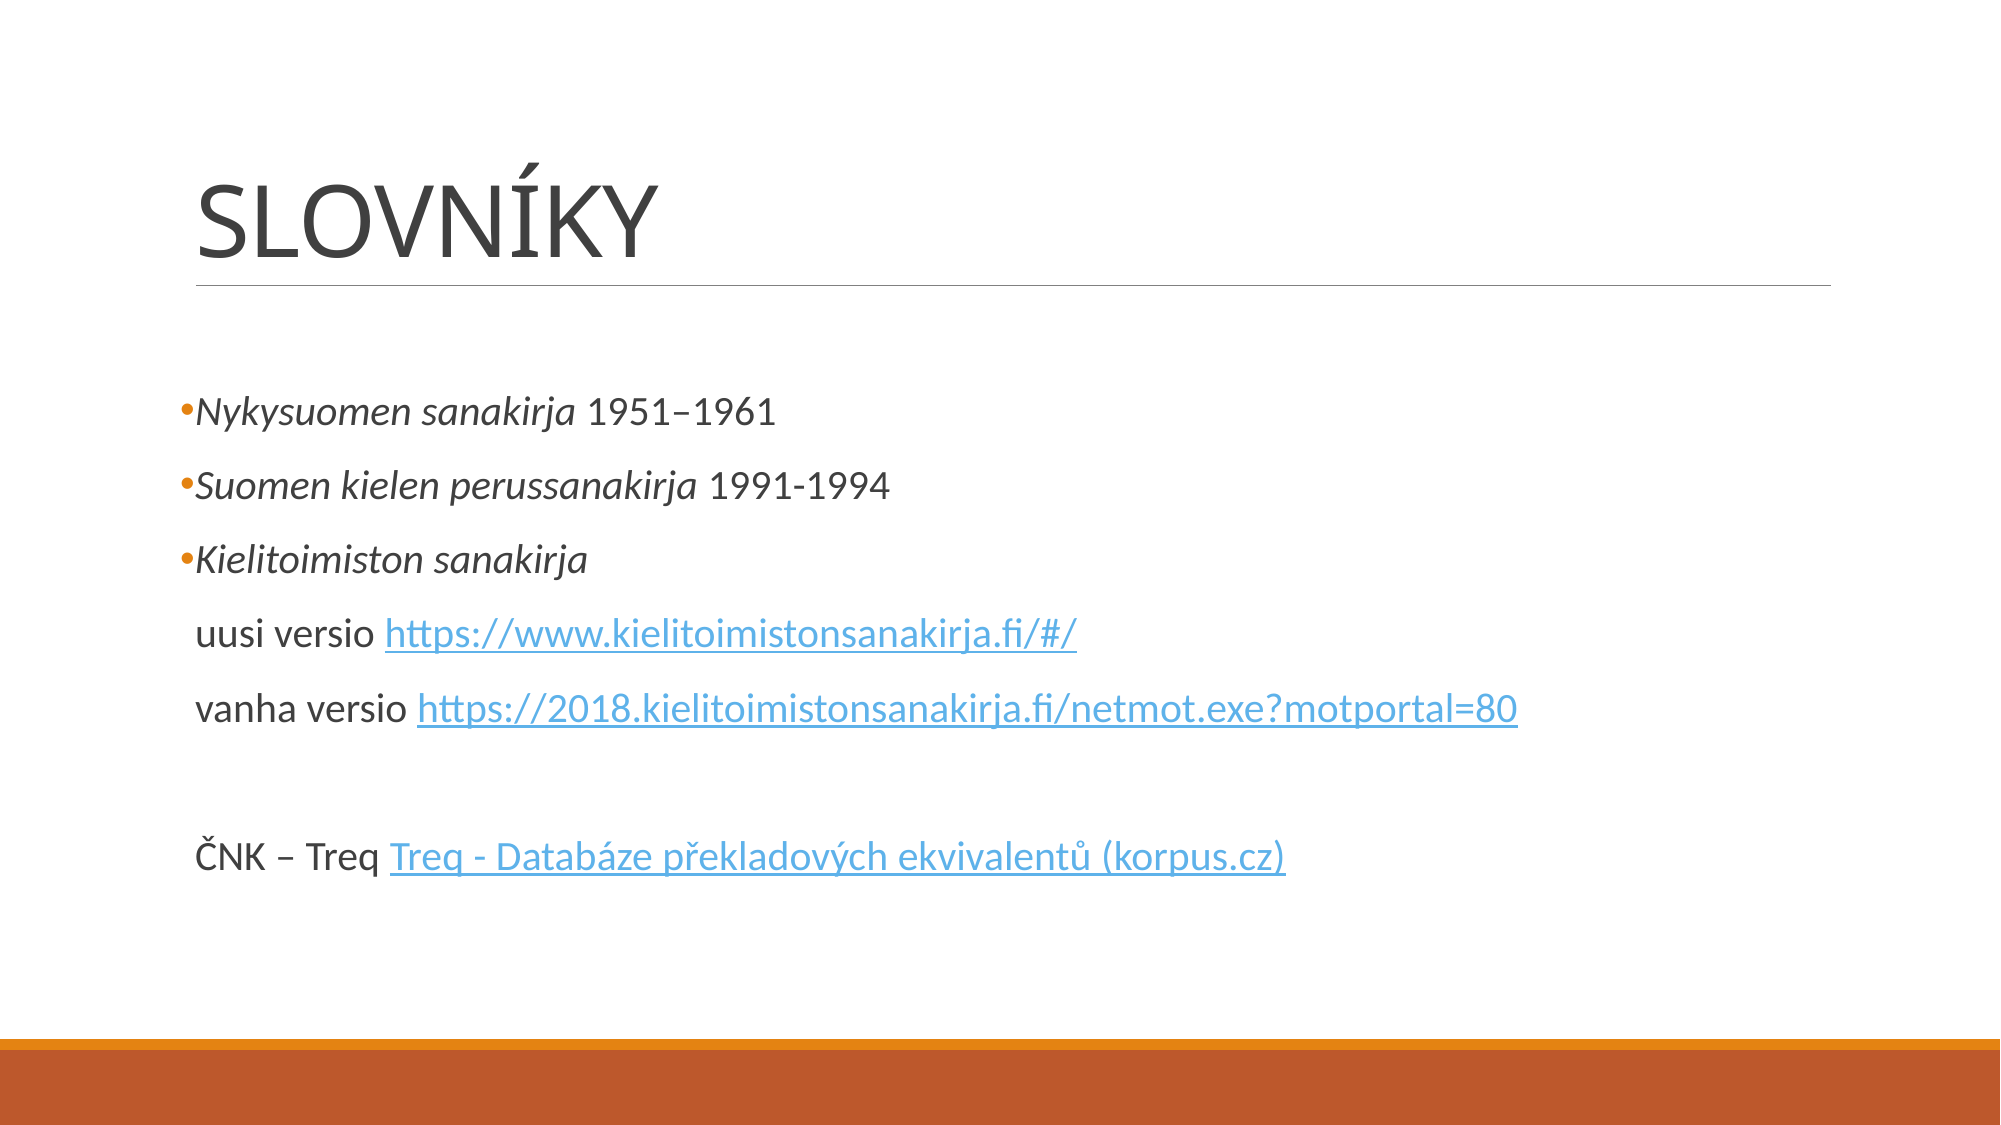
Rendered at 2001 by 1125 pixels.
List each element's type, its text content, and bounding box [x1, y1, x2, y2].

title SLOVNÍKY [180, 47, 1830, 285]
list Nykysuomen sanakirja 1951–1961 Suomen kielen perussanakirja 1991-1994 Kielitoimiston sanakirja uusi versio https://www.kielitoimistonsanakirja.fi/#/ vanha versio https://2018.kielitoimistonsanakirja.fi/netmot.exe?motportal=80 ČNK – Treq Treq - Databáze překladových ekvivalentů (korpus.cz) [180, 302, 1830, 963]
